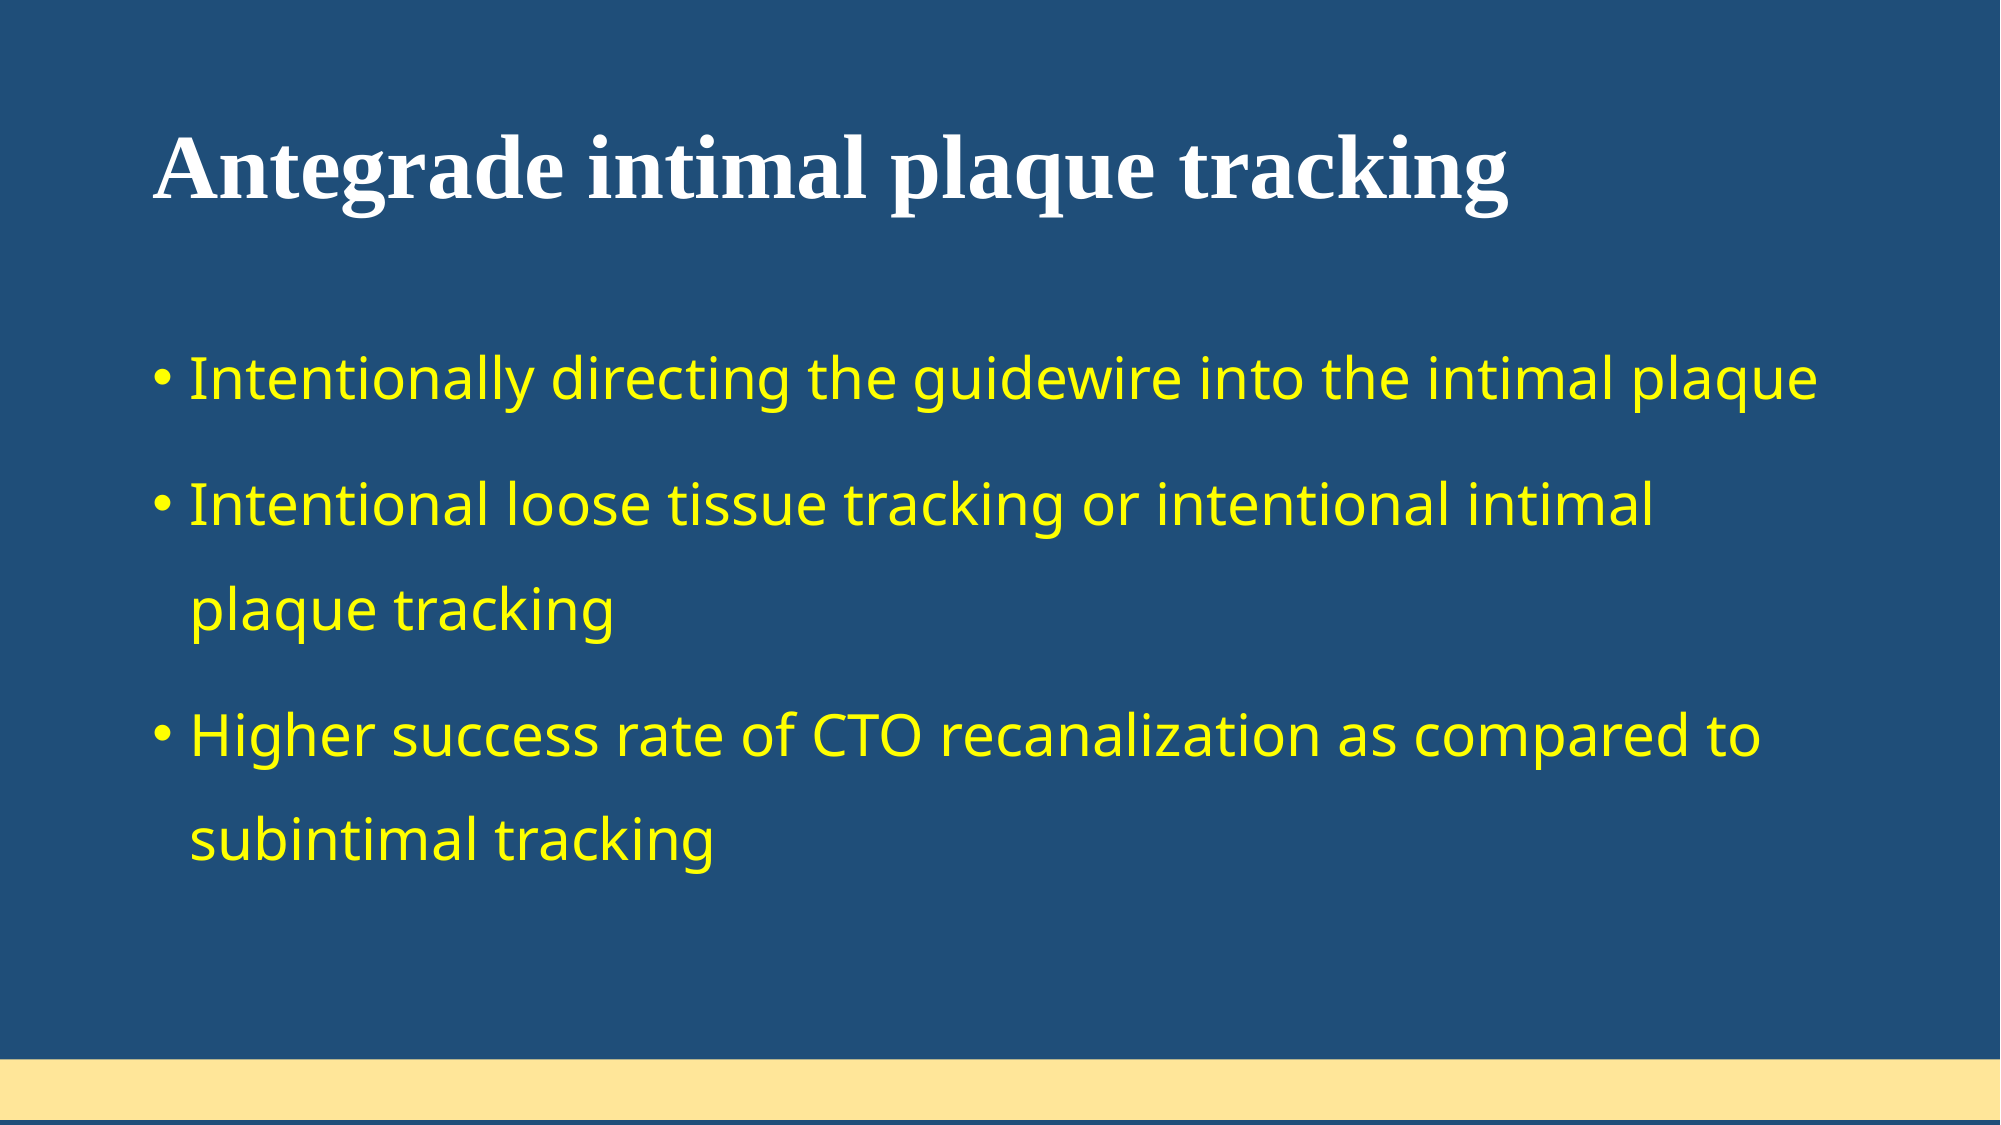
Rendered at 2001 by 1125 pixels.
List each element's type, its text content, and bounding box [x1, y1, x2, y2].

title Antegrade intimal plaque tracking [137, 59, 1863, 278]
list Intentionally directing the guidewire into the intimal plaque Intentional loose tissue tracking or intentional intimal plaque tracking Higher success rate of CTO recanalization as compared to subintimal tracking [137, 299, 1863, 1014]
text_box [0, 1059, 2000, 1120]
